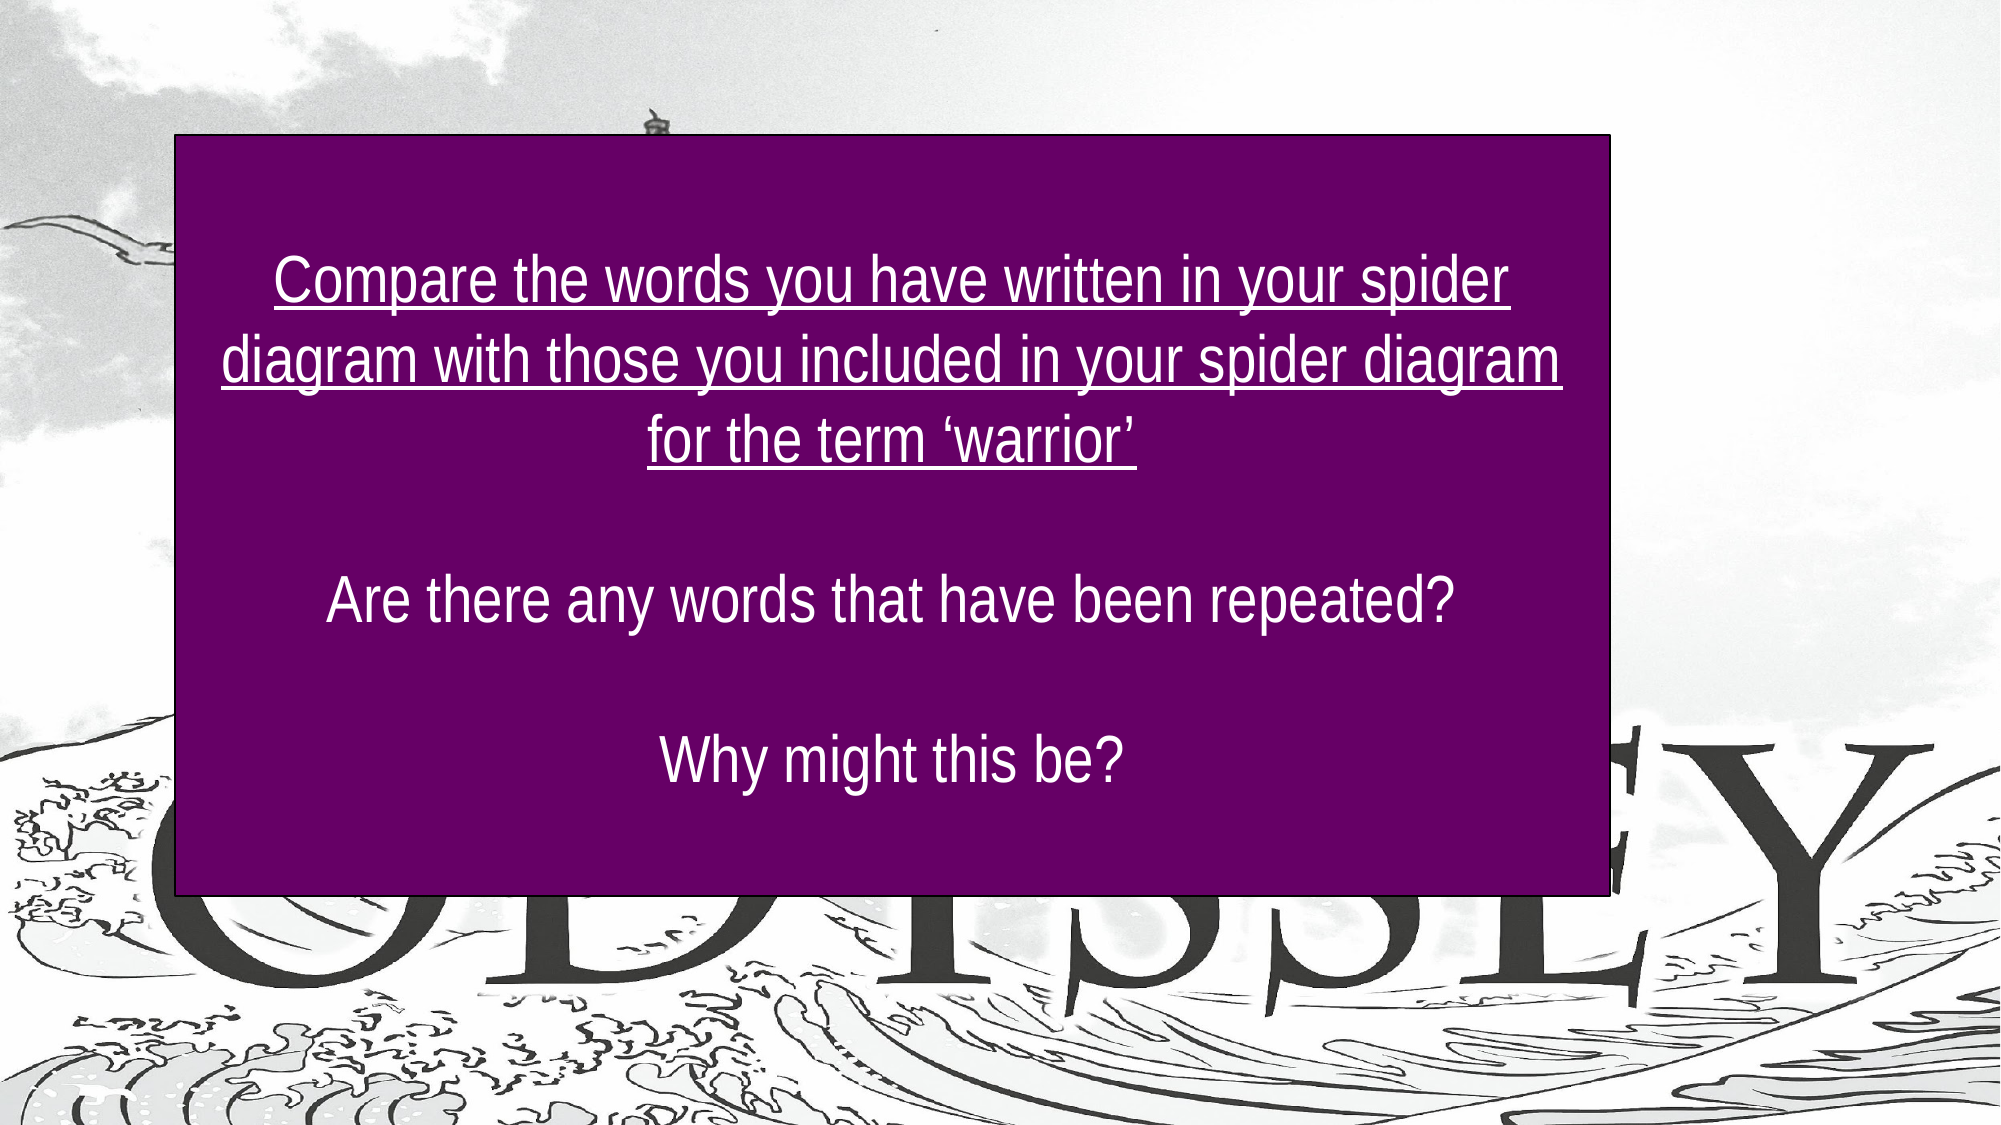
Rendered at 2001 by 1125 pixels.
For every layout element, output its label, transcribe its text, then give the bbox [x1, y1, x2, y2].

text_box Compare the words you have written in your spider diagram with those you included in your spider diagram for the term ‘warrior’ Are there any words that have been repeated? Why might this be? [174, 134, 1610, 896]
picture [0, 0, 2001, 1125]
